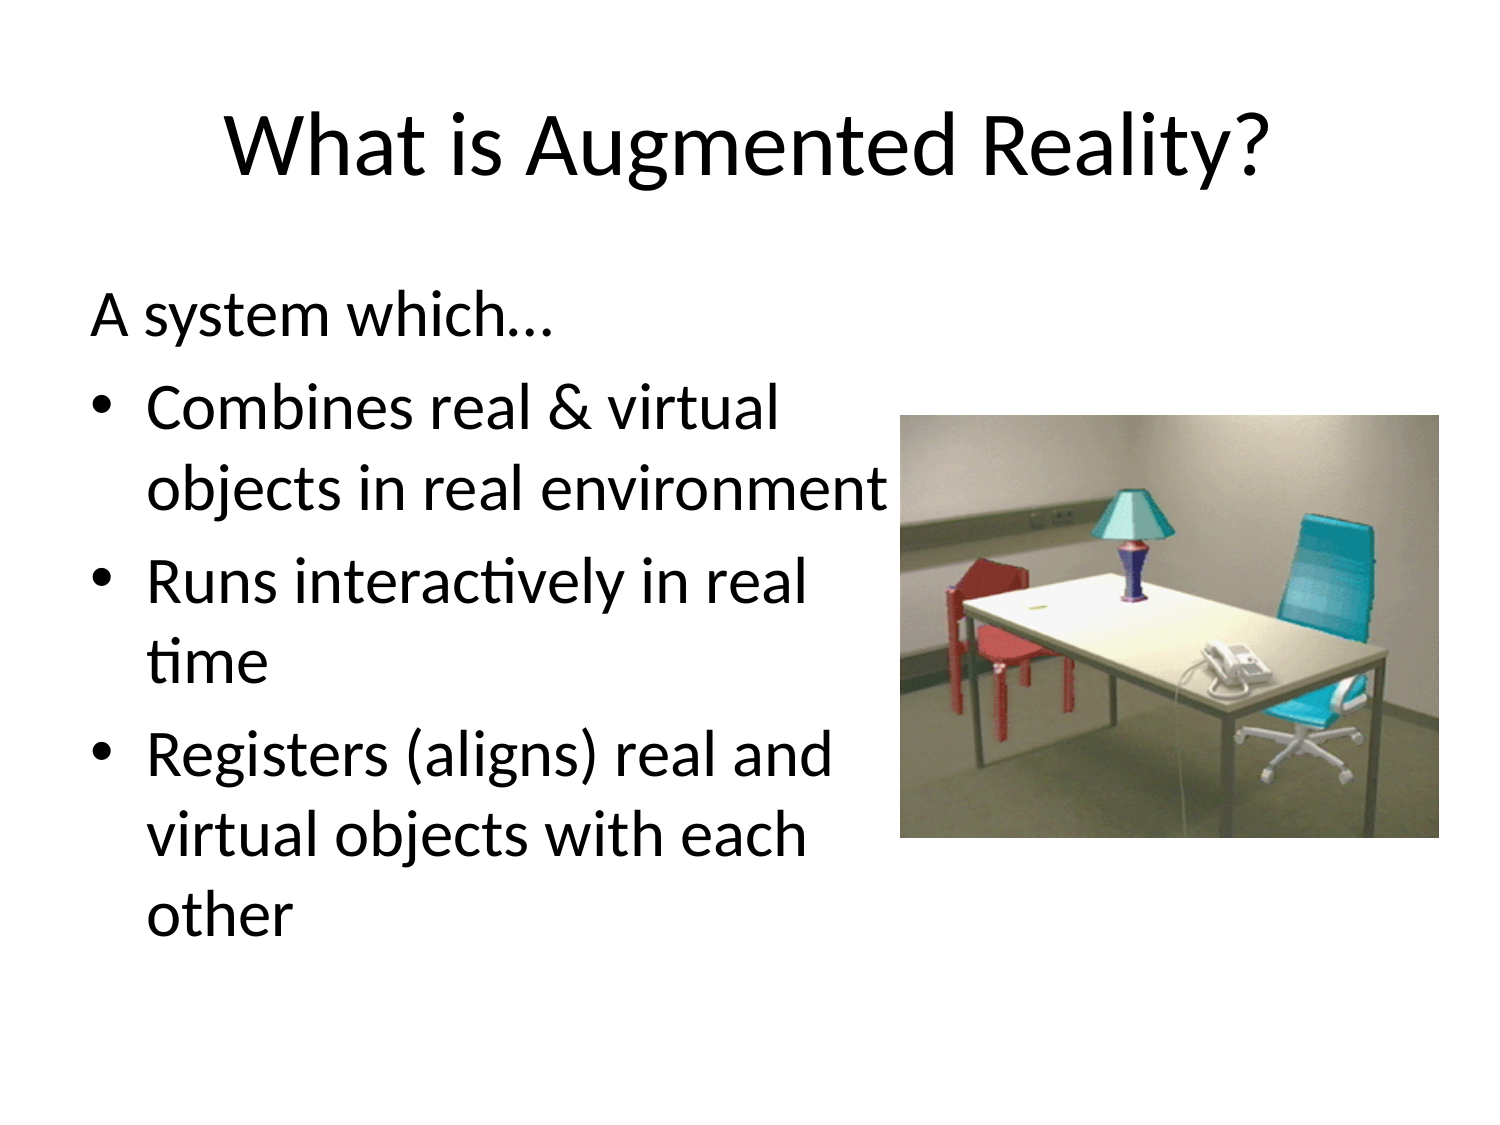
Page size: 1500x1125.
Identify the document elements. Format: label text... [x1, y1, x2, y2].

title What is Augmented Reality? [74, 44, 1426, 233]
list A system which… Combines real & virtual objects in real environment Runs interactively in real time Registers (aligns) real and virtual objects with each other [74, 262, 926, 1006]
picture [899, 415, 1440, 838]
